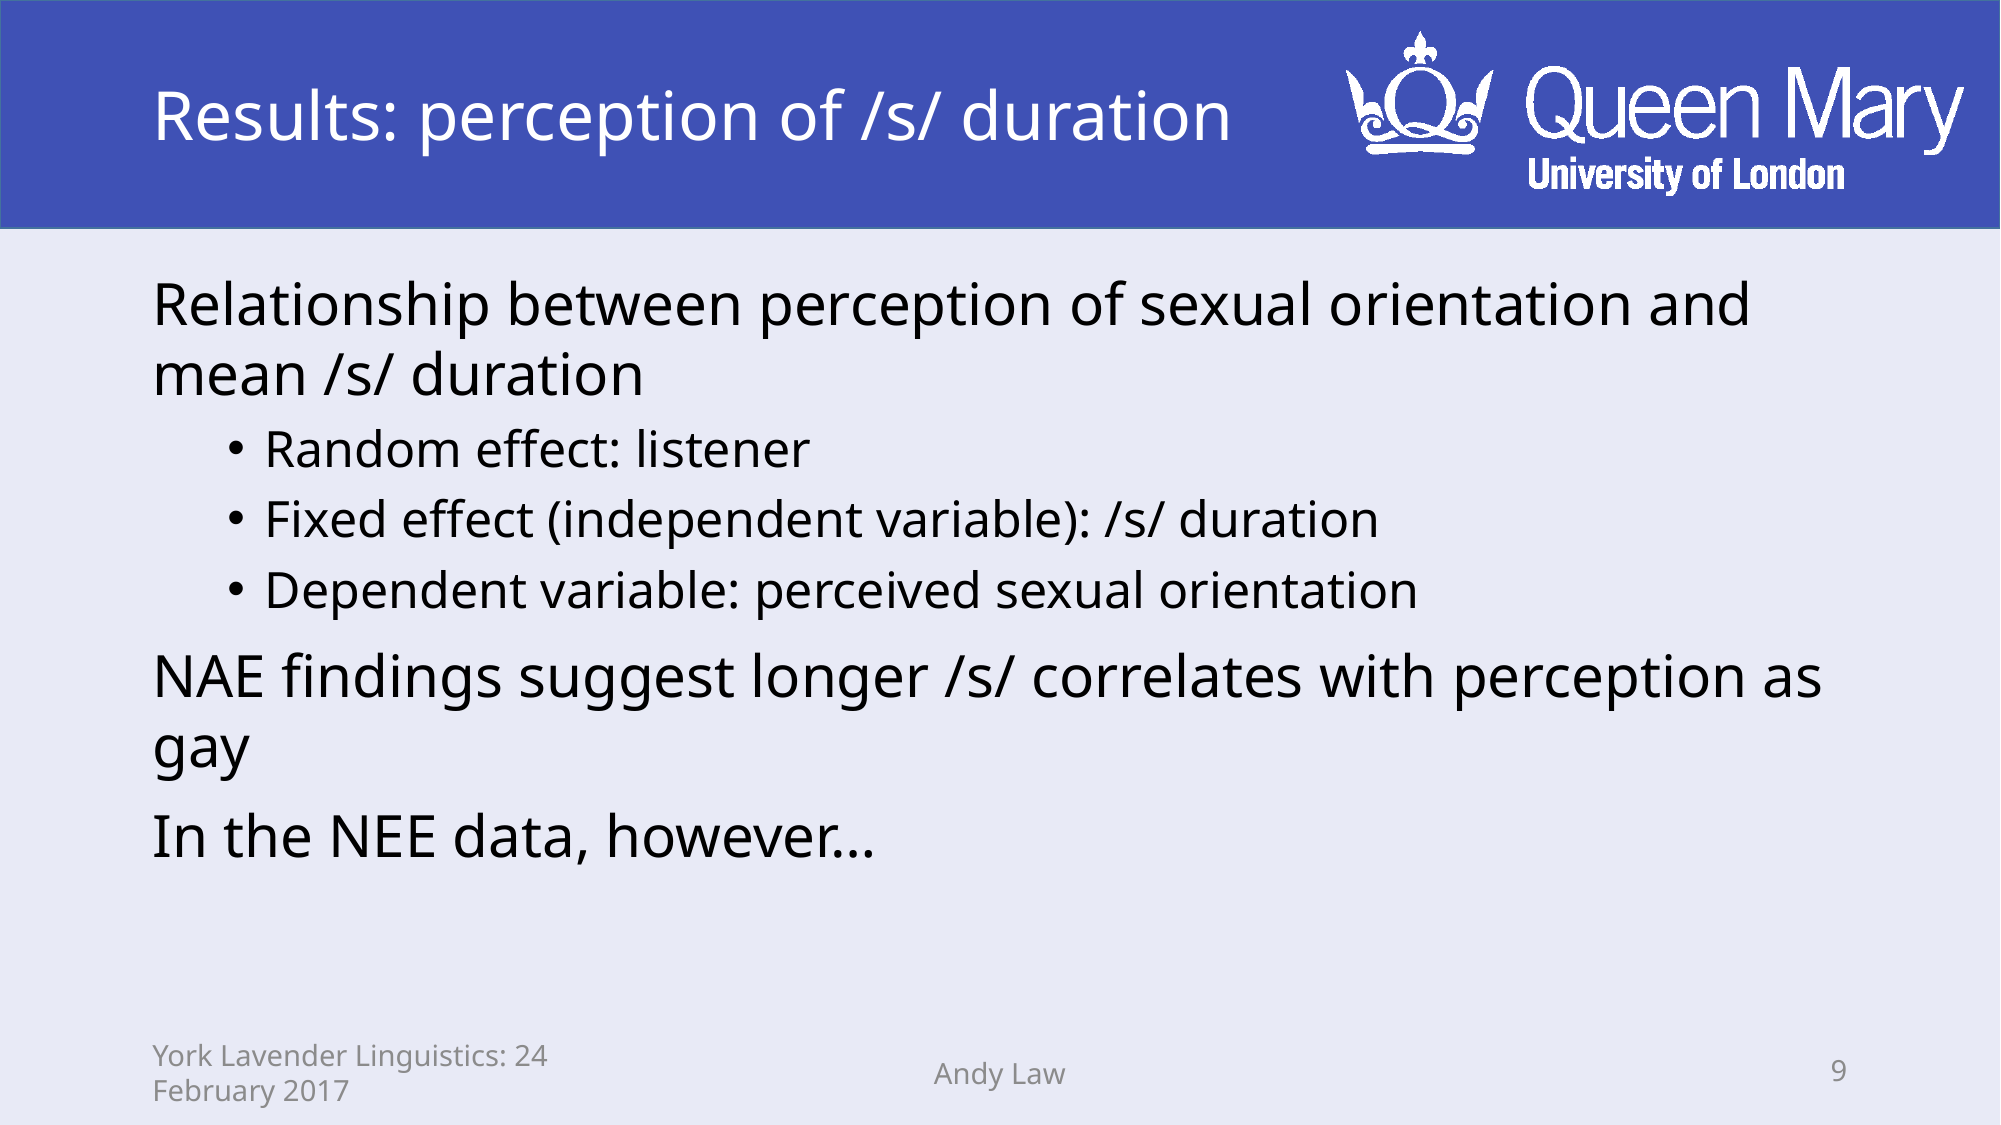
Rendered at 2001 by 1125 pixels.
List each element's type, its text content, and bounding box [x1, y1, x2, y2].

list Relationship between perception of sexual orientation and mean /s/ duration Random effect: listener Fixed effect (independent variable): /s/ duration Dependent variable: perceived sexual orientation NAE findings suggest longer /s/ correlates with perception as gay In the NEE data, however… [137, 259, 1863, 1043]
picture [1346, 31, 1964, 196]
text_box [0, 0, 2000, 229]
footer Andy Law [662, 1042, 1338, 1103]
slide_number 9 [1412, 1042, 1863, 1103]
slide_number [137, 1042, 662, 1103]
title Results: perception of /s/ duration [137, 31, 1319, 196]
